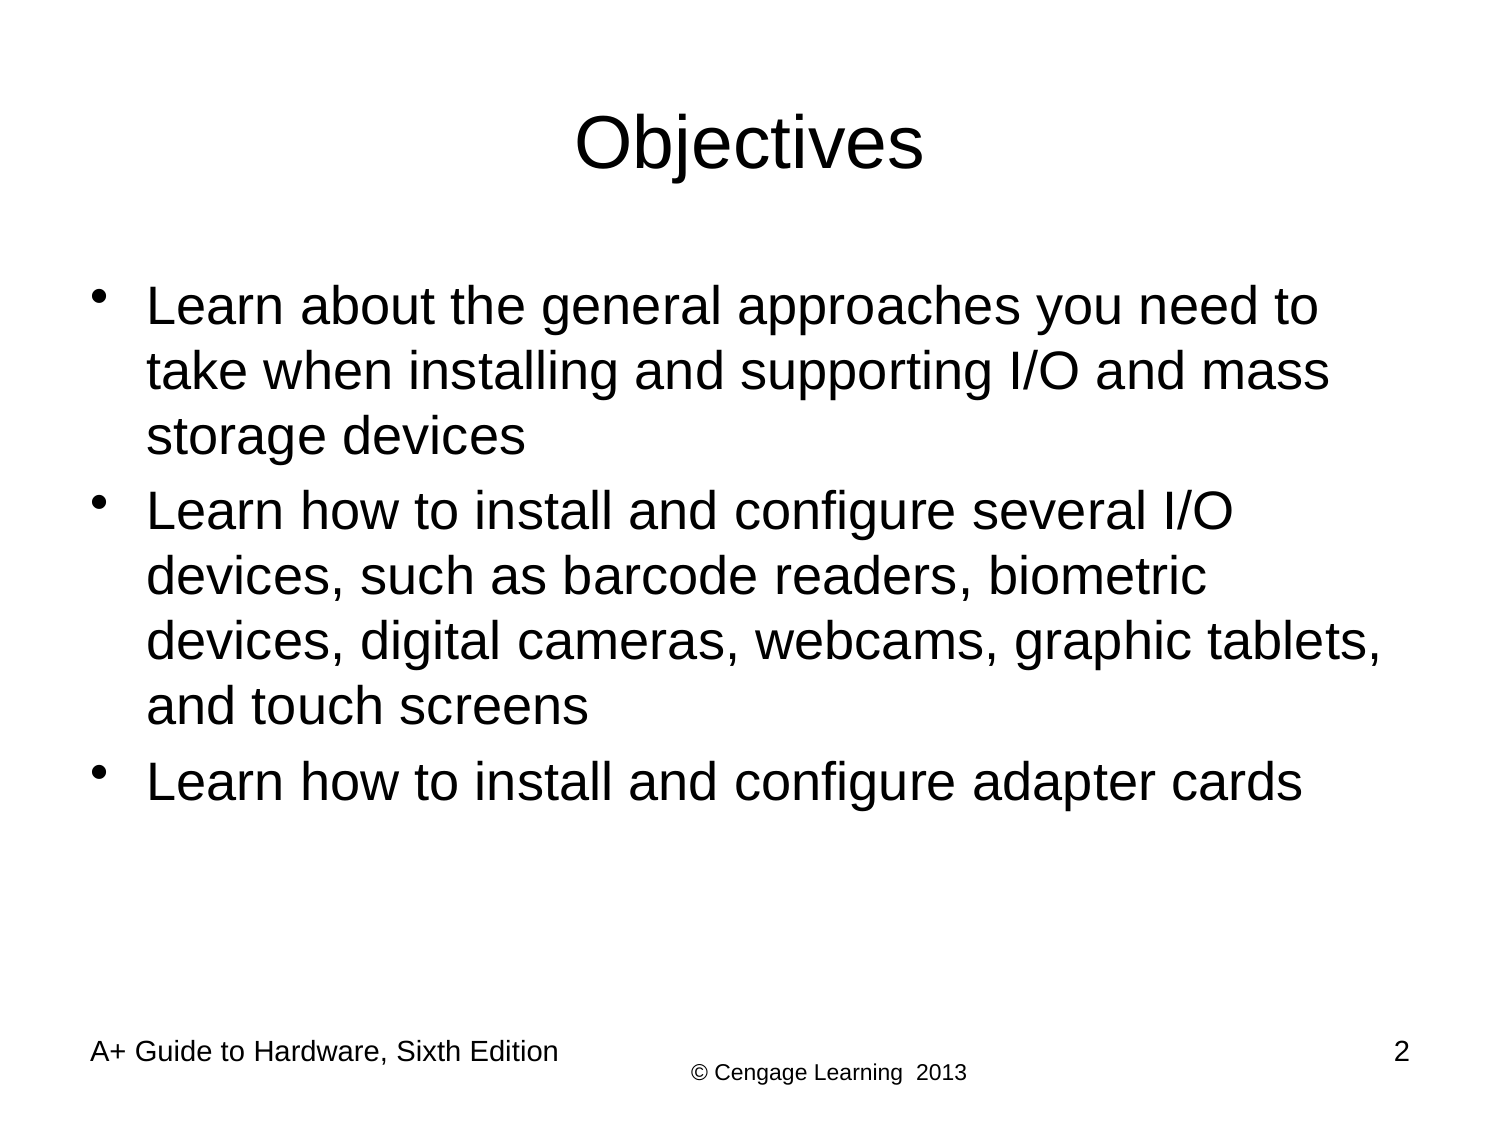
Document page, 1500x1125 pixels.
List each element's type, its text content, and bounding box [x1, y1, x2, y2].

list Learn about the general approaches you need to take when installing and supporting I/O and mass storage devices Learn how to install and configure several I/O devices, such as barcode readers, biometric devices, digital cameras, webcams, graphic tablets, and touch screens Learn how to install and configure adapter cards [75, 262, 1425, 1005]
slide_number 2 [1074, 1024, 1426, 1103]
footer A+ Guide to Hardware, Sixth Edition [74, 1024, 676, 1103]
title Objectives [75, 45, 1425, 233]
